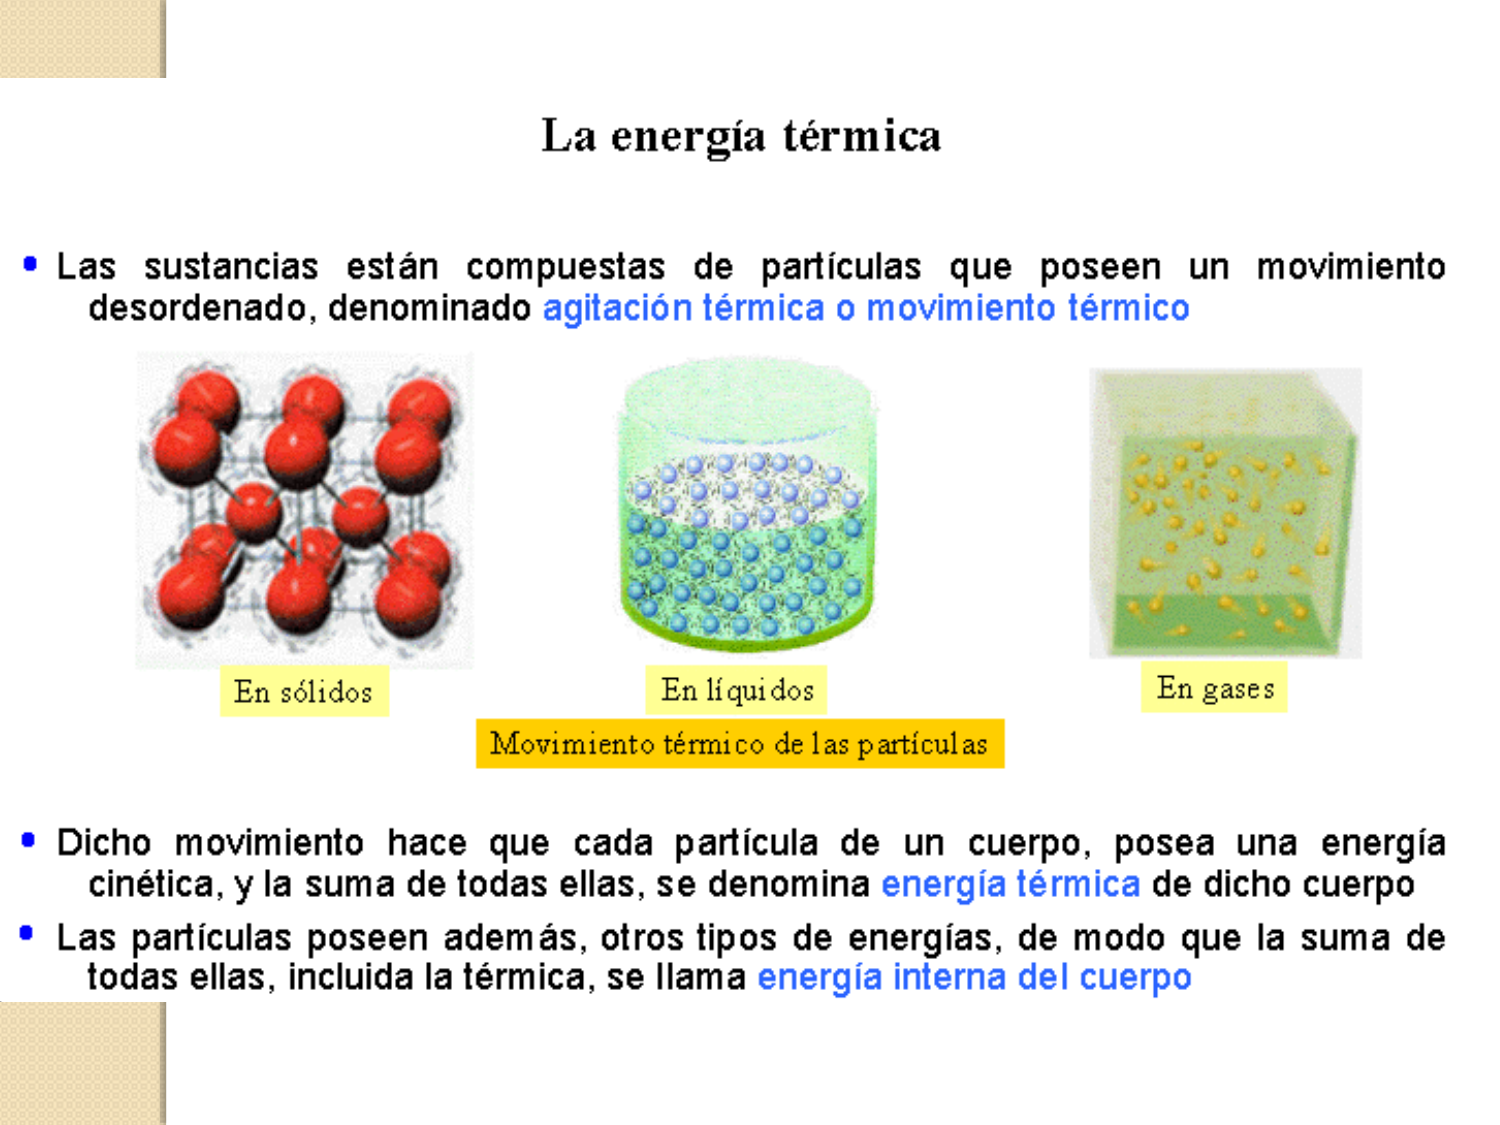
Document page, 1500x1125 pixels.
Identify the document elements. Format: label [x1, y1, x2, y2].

picture [0, 77, 1470, 1002]
